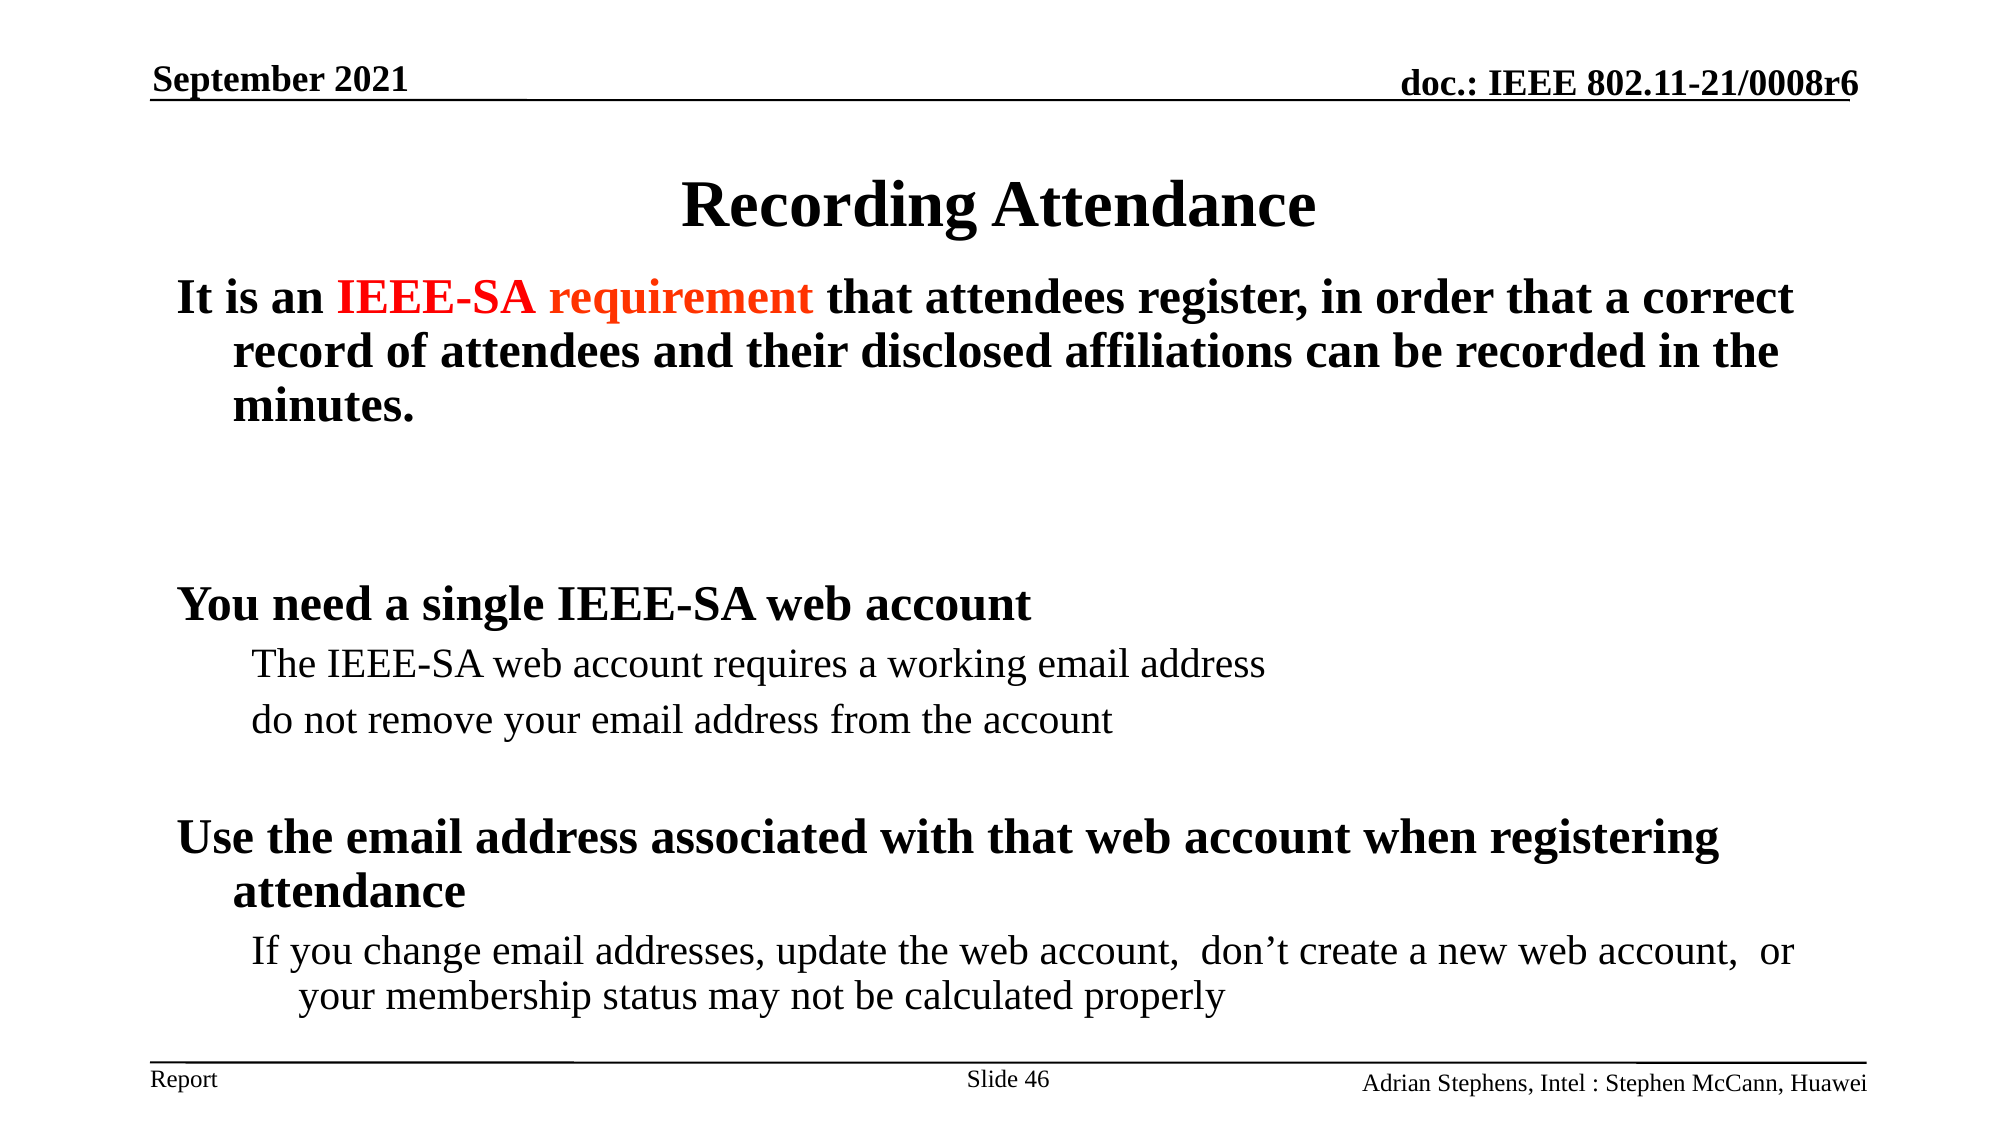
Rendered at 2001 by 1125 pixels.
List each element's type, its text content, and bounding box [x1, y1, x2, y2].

title Recording Attendance [149, 112, 1850, 288]
list It is an IEEE-SA requirement that attendees register, in order that a correct record of attendees and their disclosed affiliations can be recorded in the minutes. You need a single IEEE-SA web account The IEEE-SA web account requires a working email address do not remove your email address from the account Use the email address associated with that web account when registering attendance If you change email addresses, update the web account, don’t create a new web account, or your membership status may not be calculated properly [161, 262, 1850, 1001]
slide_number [152, 54, 563, 100]
slide_number Slide 46 [950, 1061, 1067, 1123]
footer Adrian Stephens, Intel : Stephen McCann, Huawei [1306, 1066, 1869, 1108]
